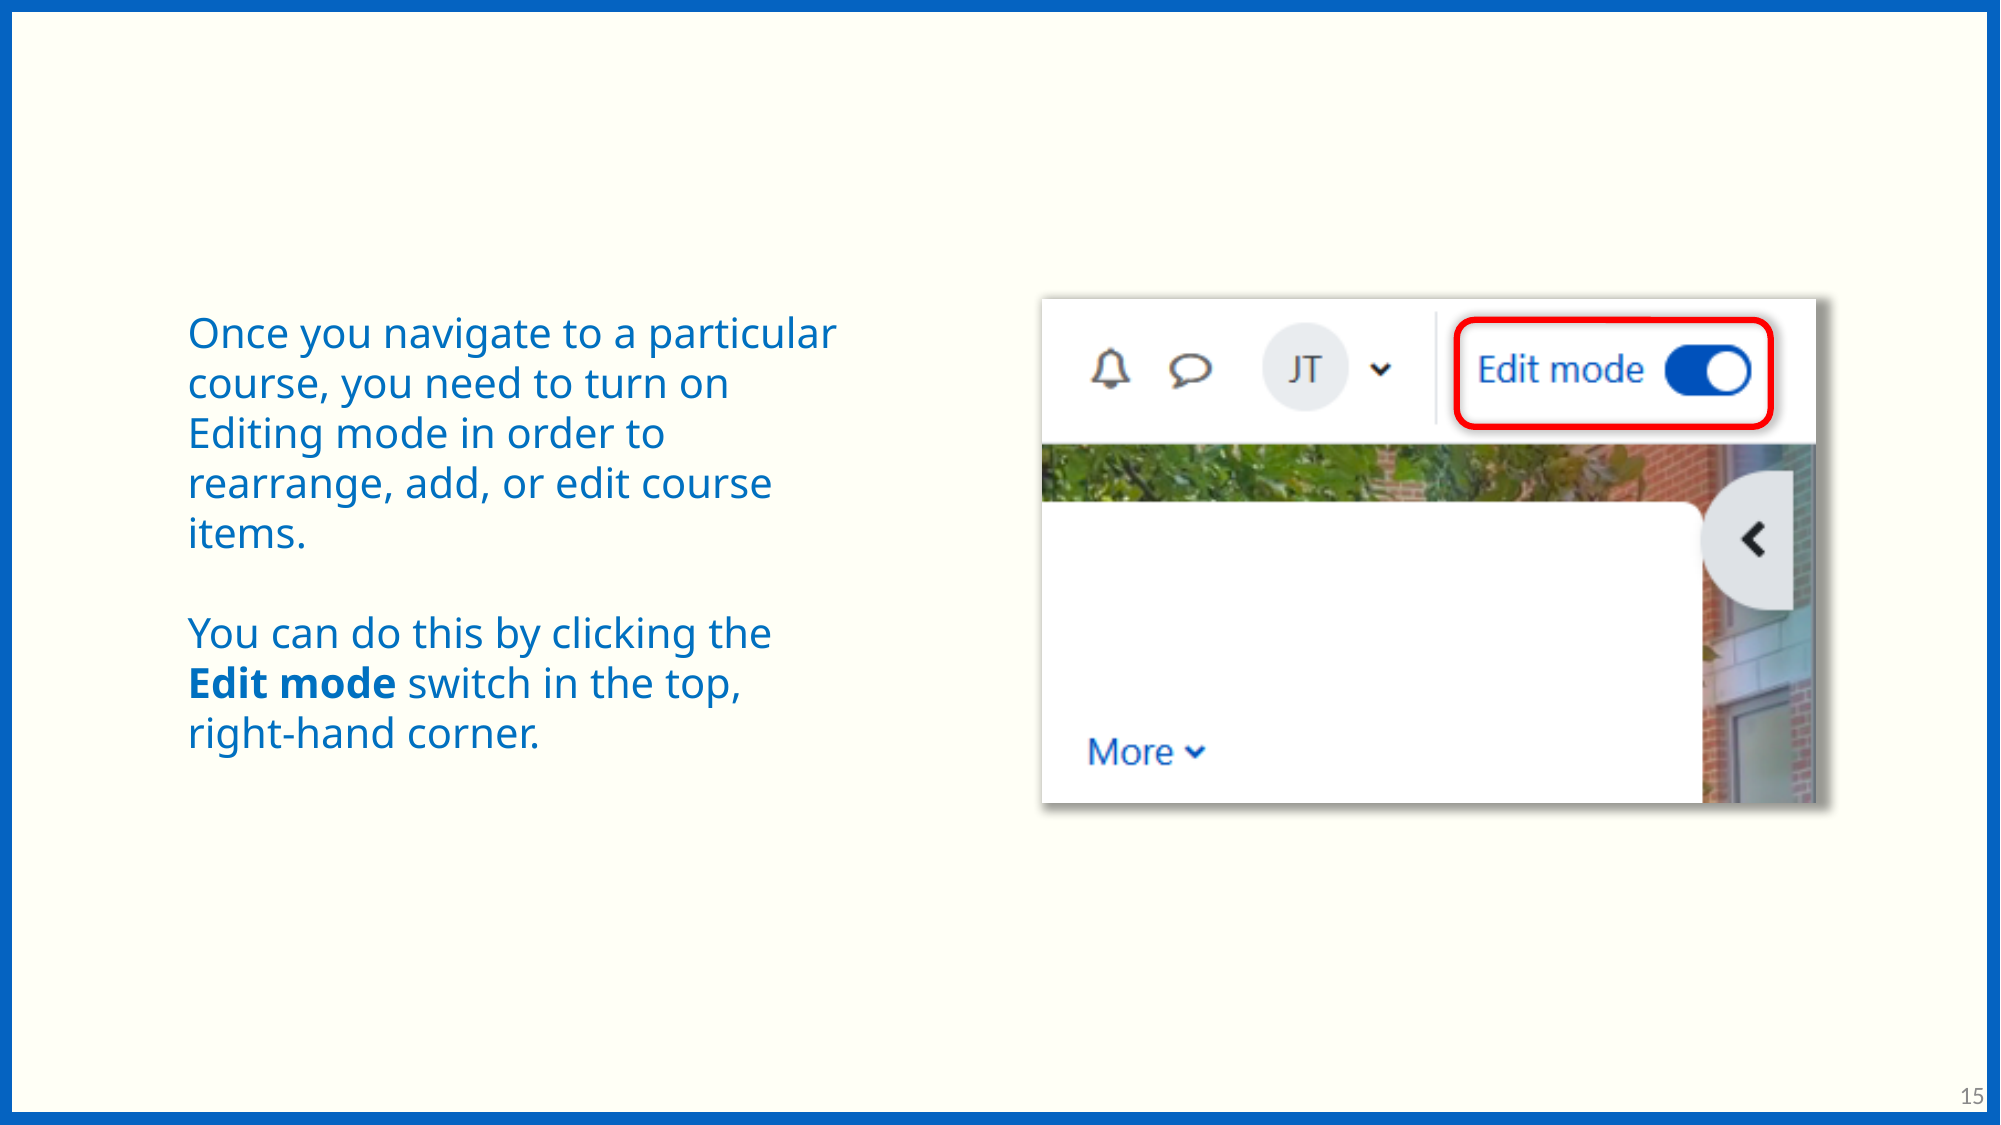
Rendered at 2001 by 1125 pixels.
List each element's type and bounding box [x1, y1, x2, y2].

text_box [0, 0, 2000, 1125]
picture [1042, 299, 1816, 803]
